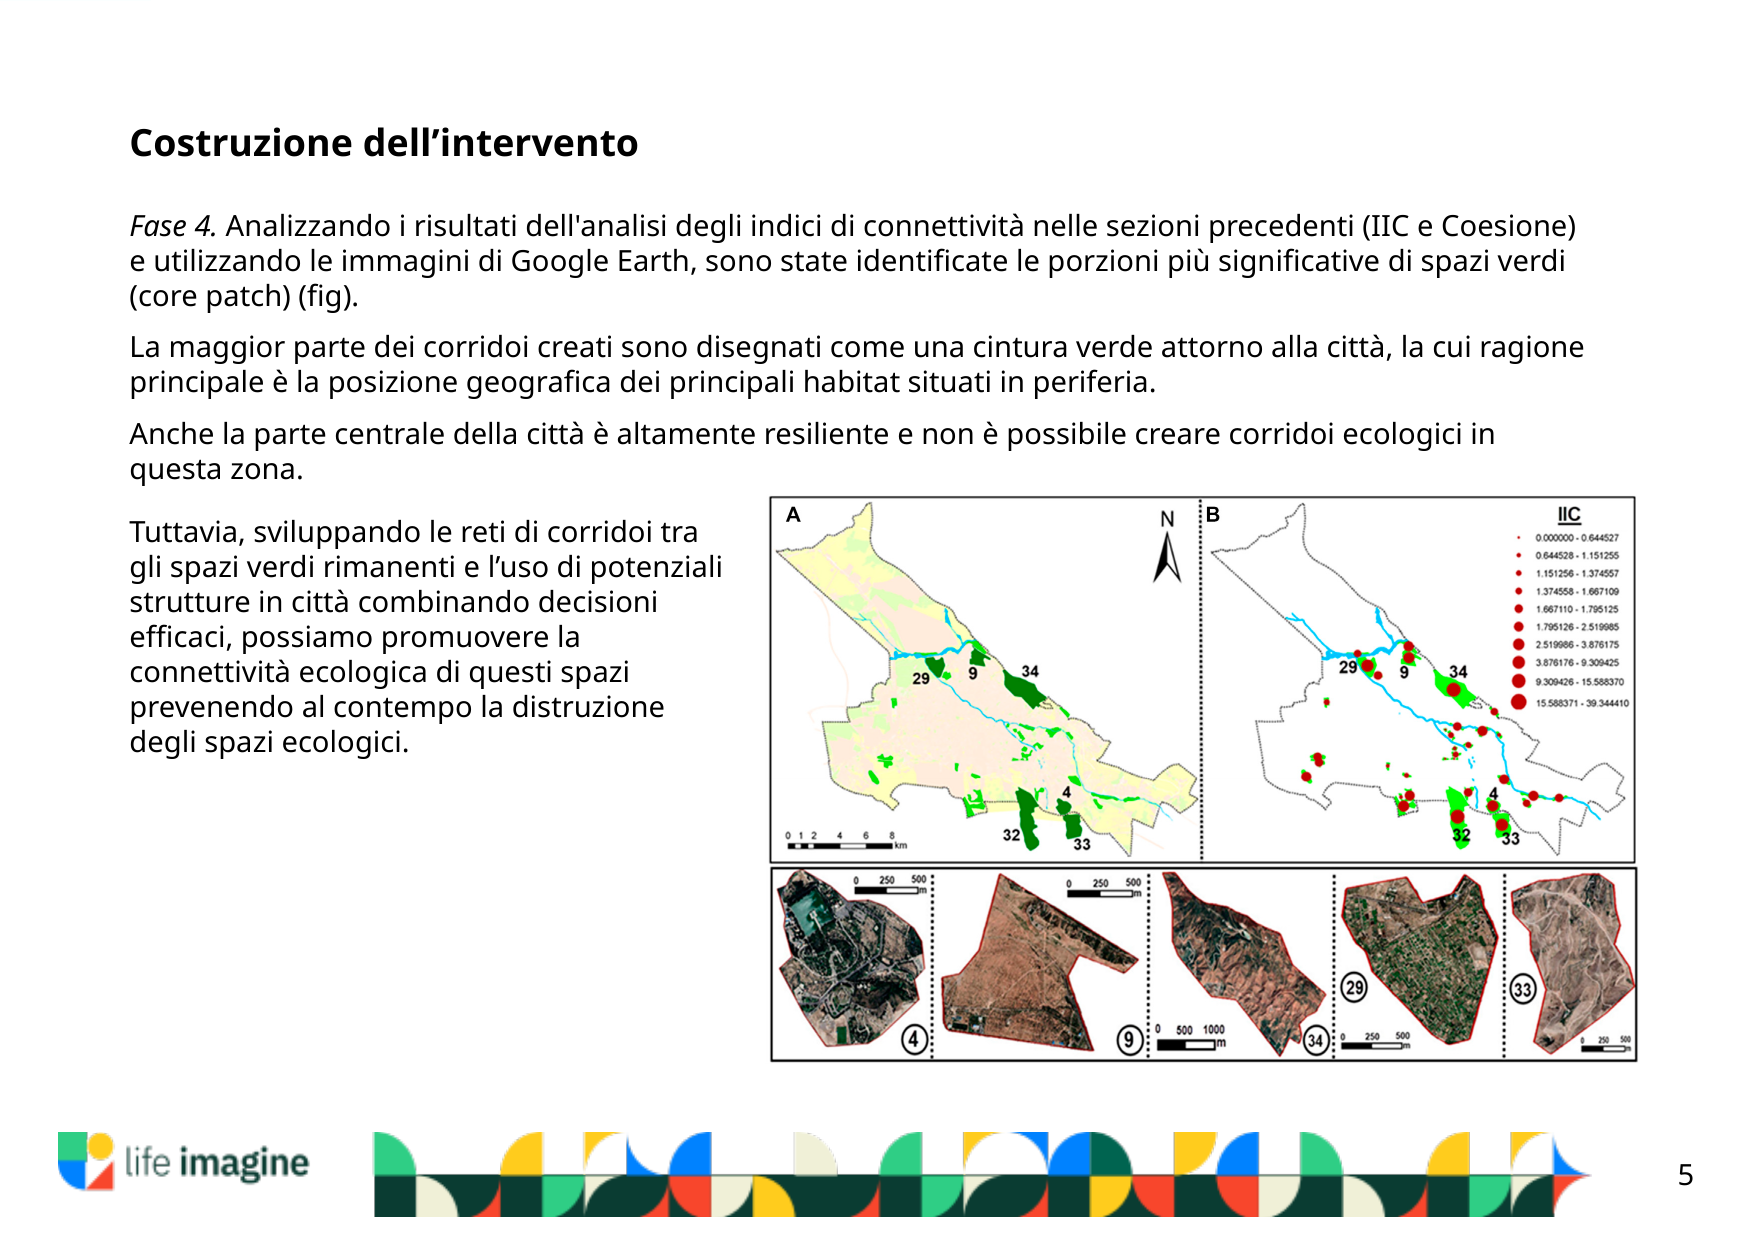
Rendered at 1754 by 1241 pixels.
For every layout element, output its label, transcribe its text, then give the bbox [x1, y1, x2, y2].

picture [765, 494, 1640, 1064]
text_box Costruzione dell’intervento Fase 4. Analizzando i risultati dell'analisi degli indici di connettività nelle sezioni precedenti (IIC e Coesione) e utilizzando le immagini di Google Earth, sono state identificate le porzioni più significative di spazi verdi (core patch) (fig). La maggior parte dei corridoi creati sono disegnati come una cintura verde attorno alla città, la cui ragione principale è la posizione geografica dei principali habitat situati in periferia. Anche la parte centrale della città è altamente resiliente e non è possibile creare corridoi ecologici in questa zona. [114, 111, 1610, 493]
slide_number 5 [1662, 1148, 1709, 1215]
text_box Tuttavia, sviluppando le reti di corridoi tra gli spazi verdi rimanenti e l’uso di potenziali strutture in città combinando decisioni efficaci, possiamo promuovere la connettività ecologica di questi spazi prevenendo al contempo la distruzione degli spazi ecologici. [114, 505, 749, 766]
